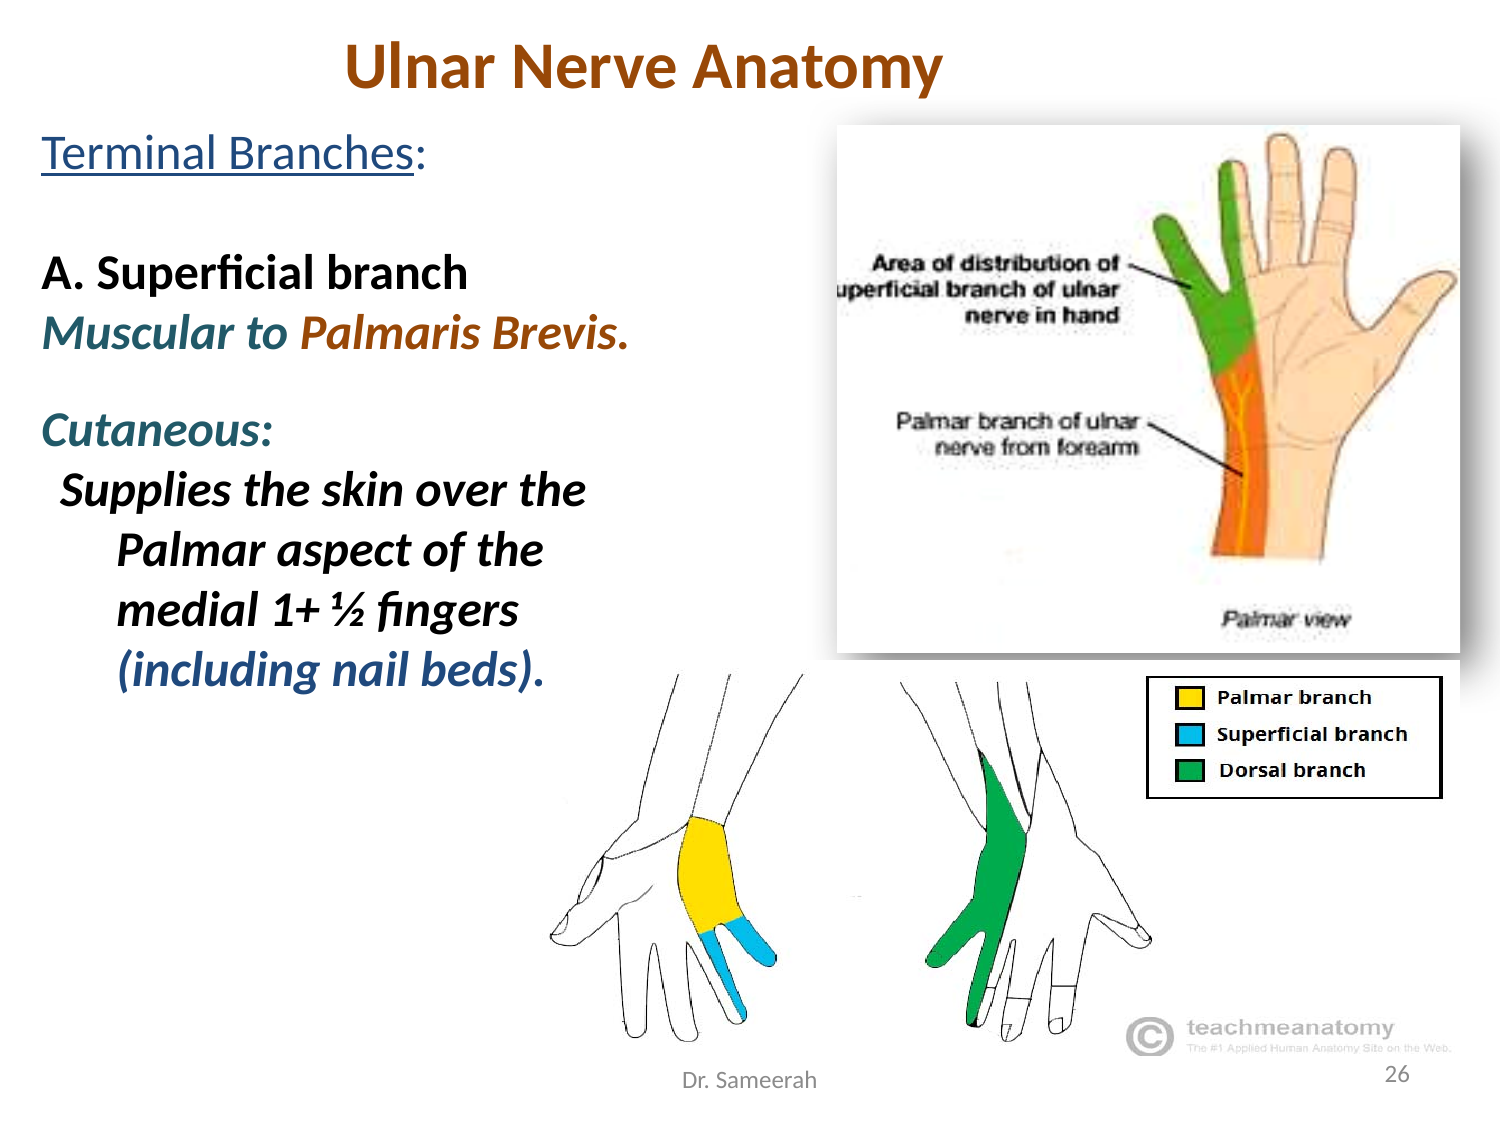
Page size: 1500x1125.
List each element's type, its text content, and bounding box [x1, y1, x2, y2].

text_box Ulnar Nerve Anatomy [329, 14, 975, 110]
text_box Cutaneous: Supplies the skin over the Palmar aspect of the medial 1+ ½ fingers (including nail beds). [26, 388, 660, 764]
picture [836, 125, 1461, 653]
text_box Terminal Branches: A. Superficial branch Muscular to Palmaris Brevis. [26, 112, 805, 608]
footer Dr. Sameerah [512, 1039, 988, 1118]
picture [542, 659, 1461, 1059]
slide_number 26 [1074, 1066, 1425, 1103]
